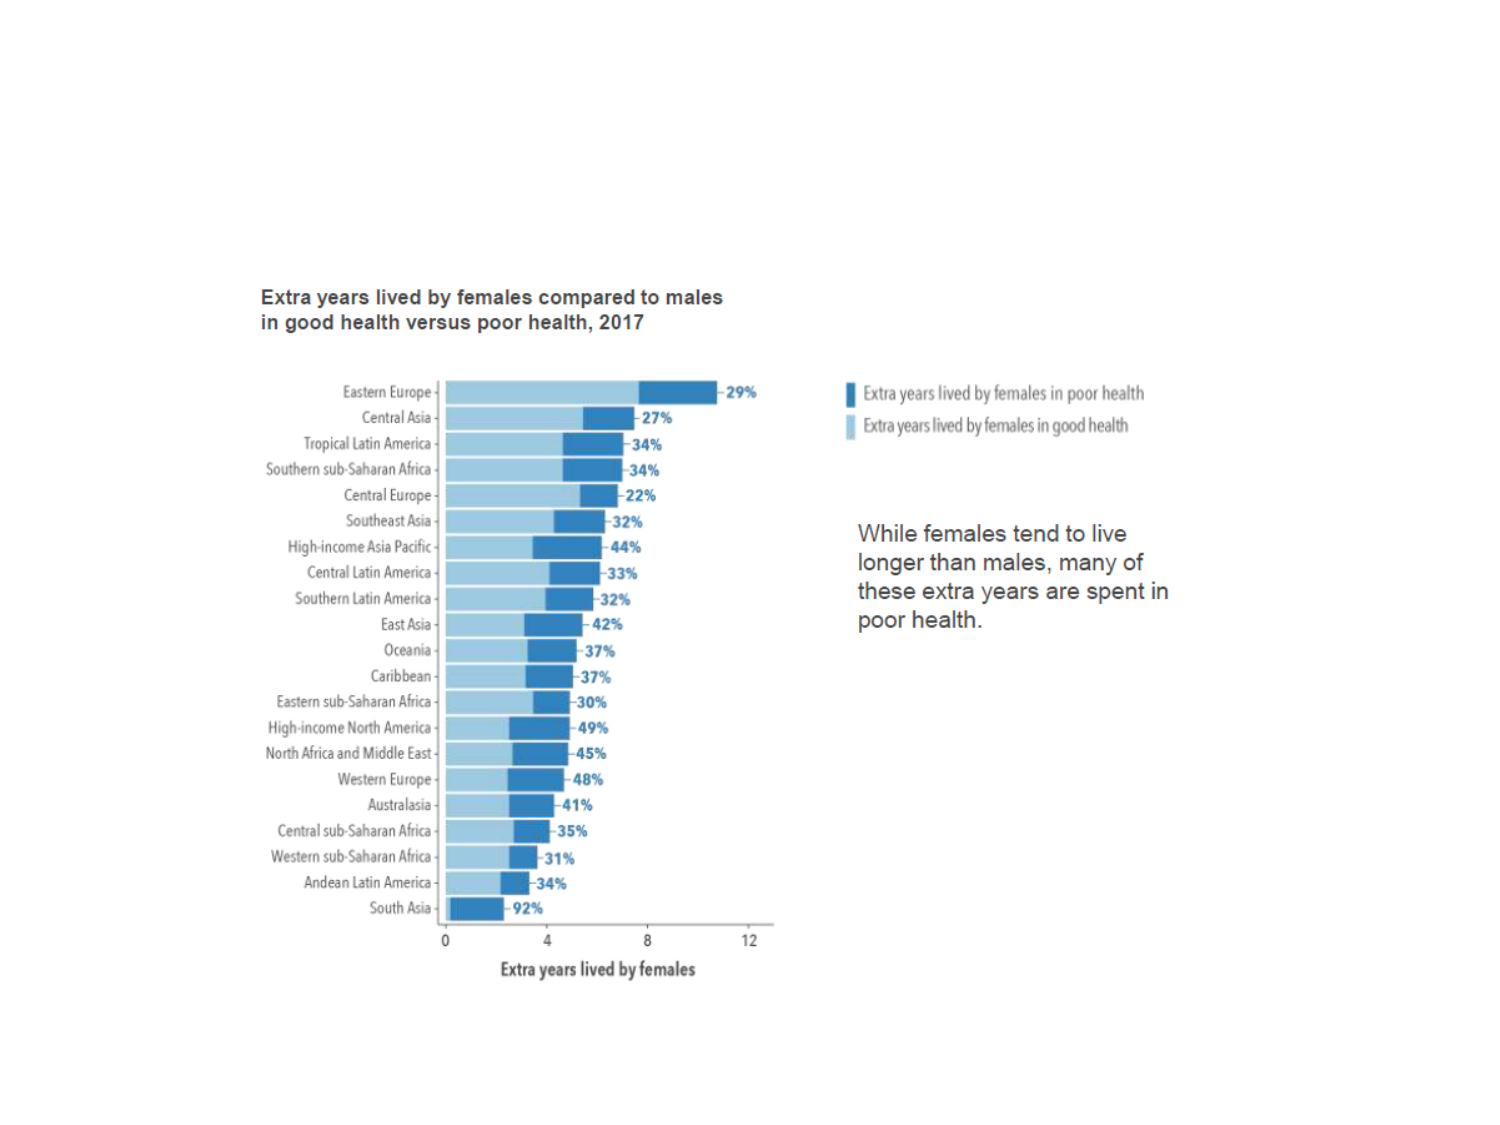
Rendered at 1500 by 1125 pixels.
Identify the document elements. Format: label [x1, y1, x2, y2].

list [214, 262, 1285, 1006]
